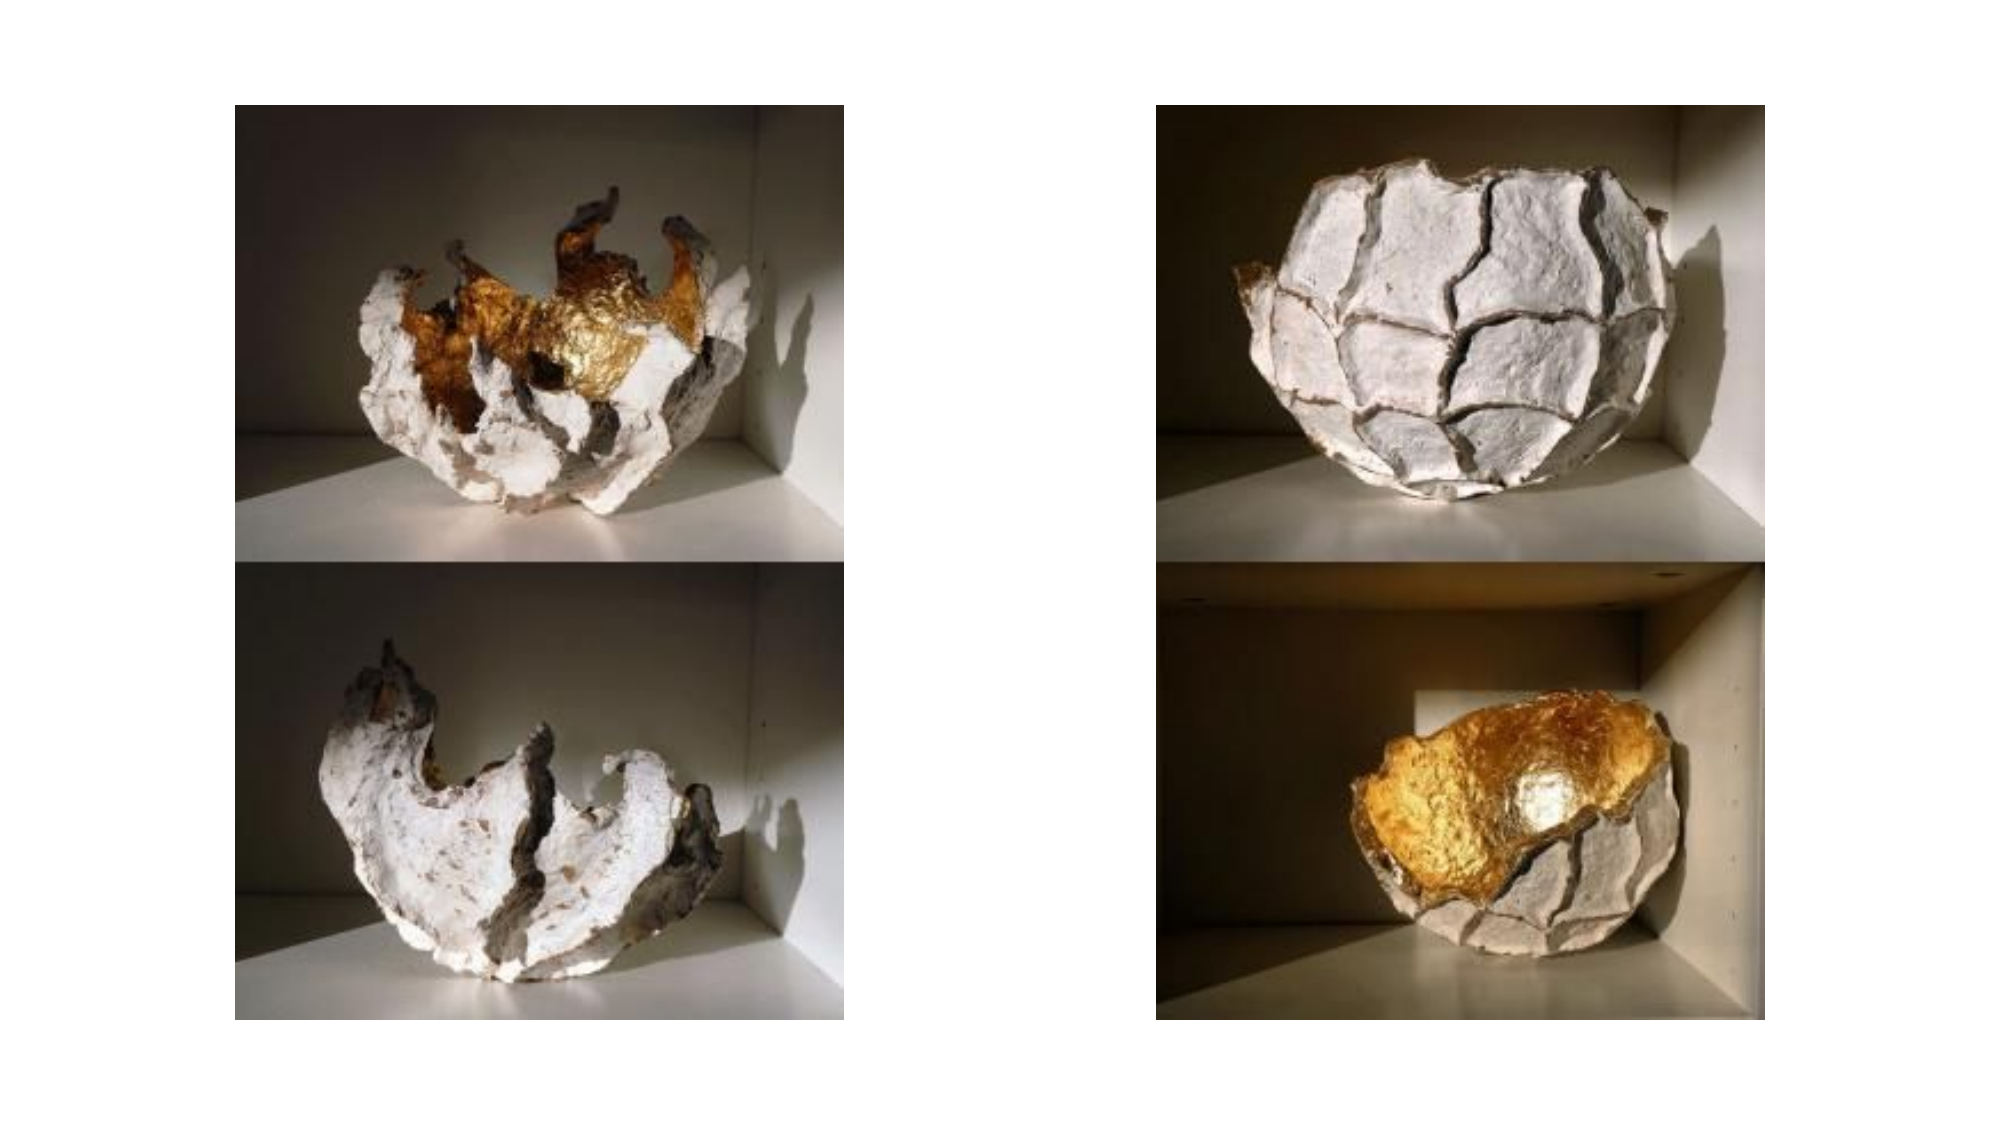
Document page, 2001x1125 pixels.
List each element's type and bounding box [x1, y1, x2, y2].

picture [1156, 105, 1765, 1020]
picture [235, 105, 844, 1020]
